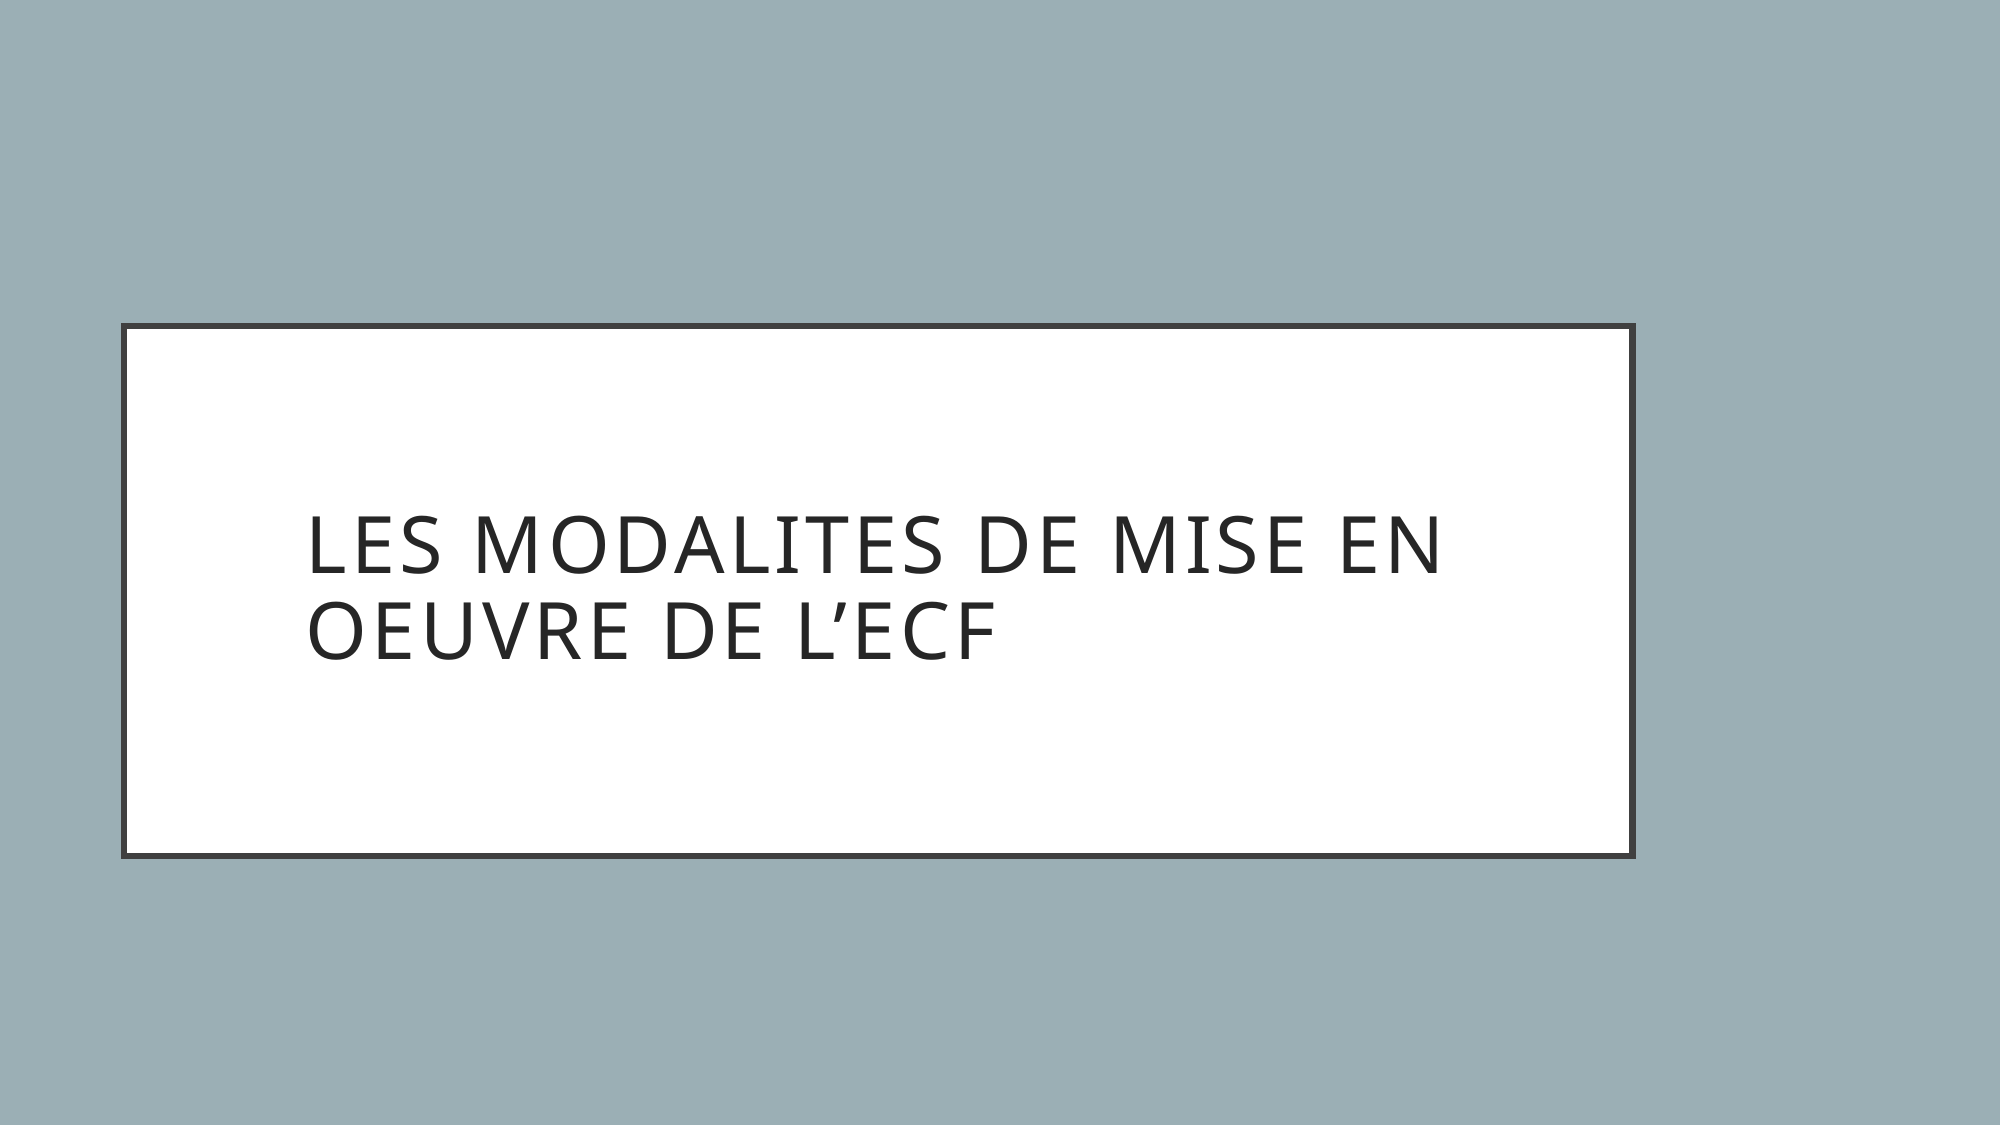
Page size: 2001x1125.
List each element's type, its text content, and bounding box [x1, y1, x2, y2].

title LES MODALITES DE MISE EN OEUVRE DE L’ECF [121, 323, 1636, 859]
